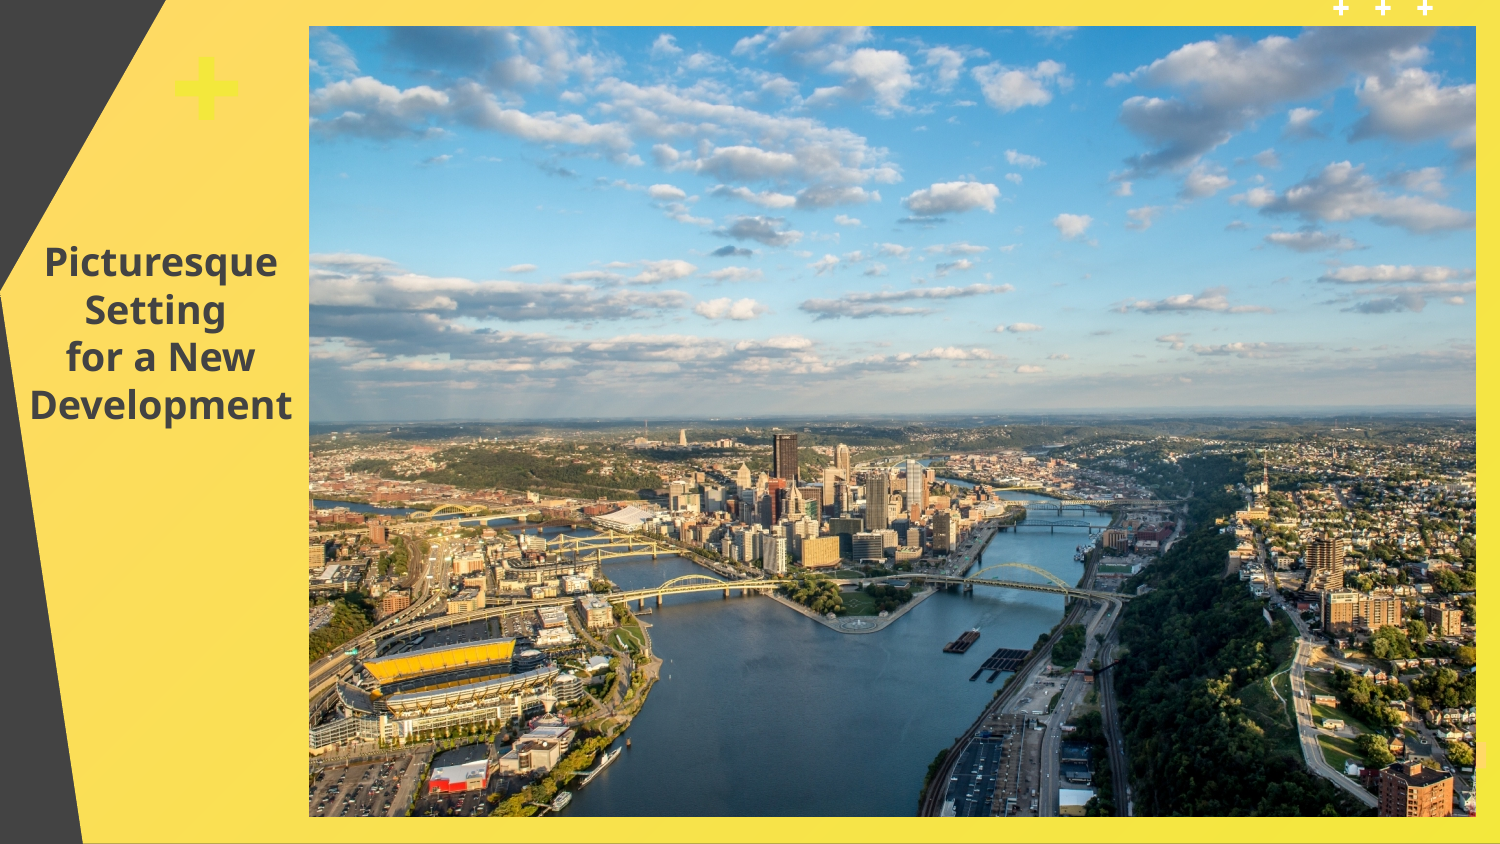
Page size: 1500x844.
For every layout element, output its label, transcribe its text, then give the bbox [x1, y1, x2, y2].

picture [309, 26, 1476, 817]
title Picturesque Setting for a New Development [0, 222, 304, 440]
